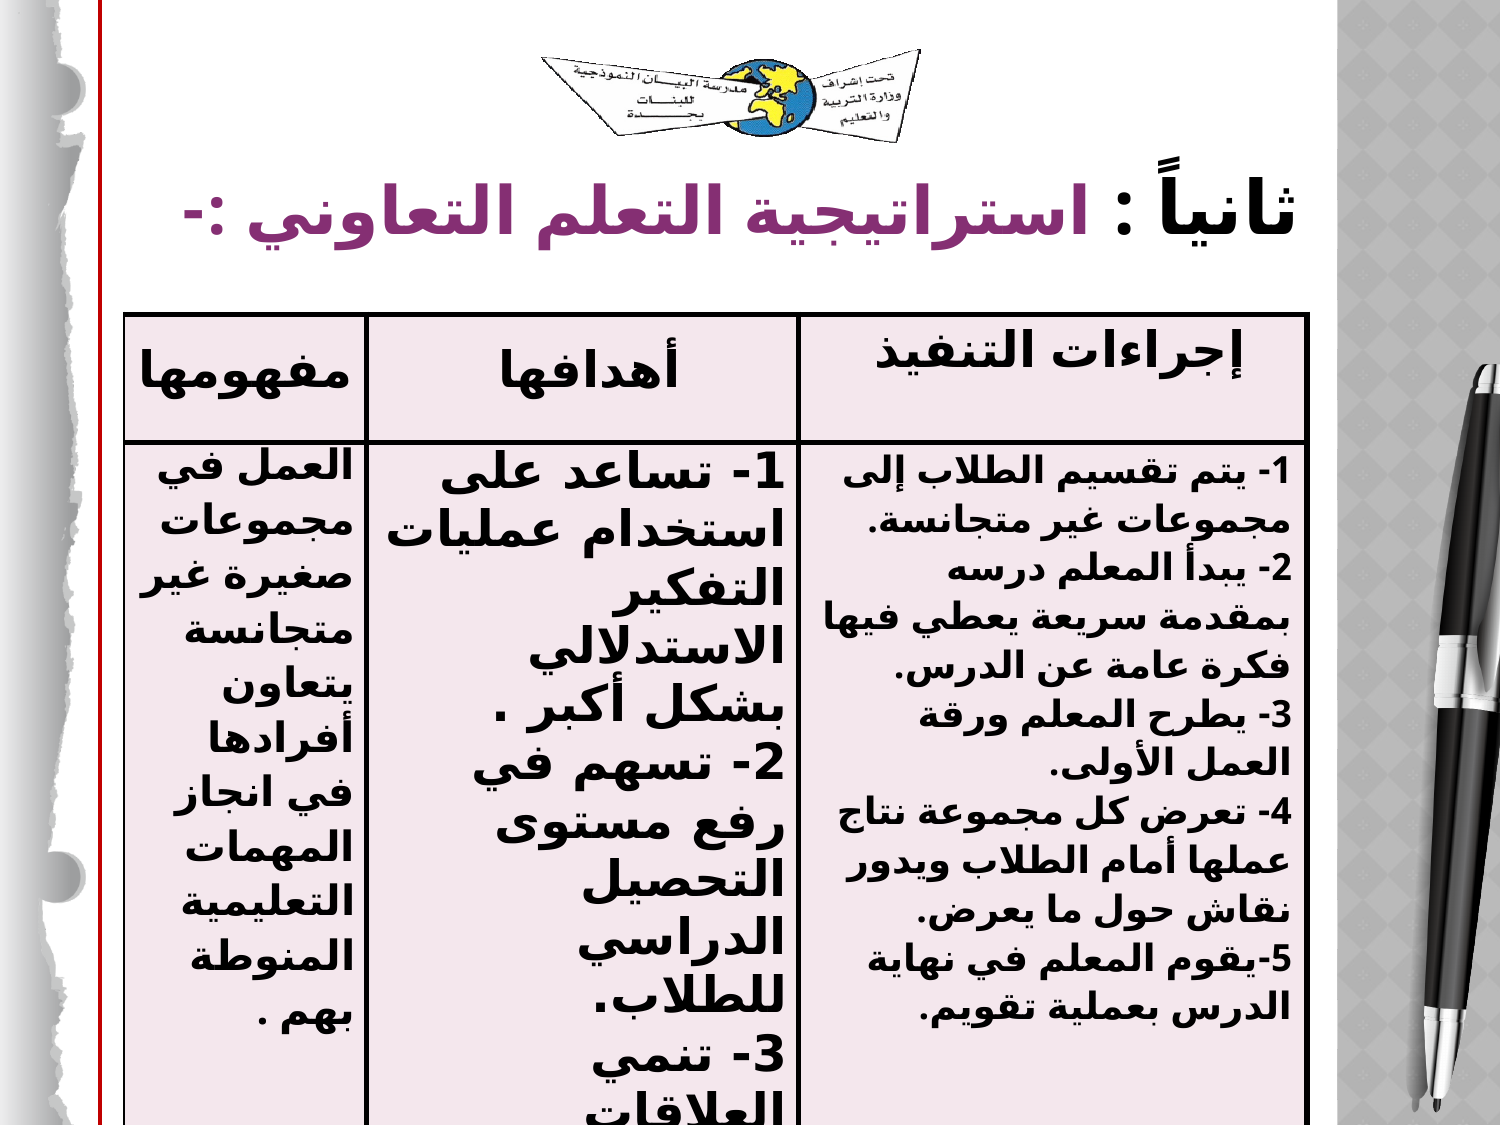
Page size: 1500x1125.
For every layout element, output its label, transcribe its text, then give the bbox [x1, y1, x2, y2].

title ثانياً : استراتيجية التعلم التعاوني :- [119, 149, 1308, 251]
table_cell 1- تساعد على استخدام عمليات التفكير الاستدلالي بشكل أكبر . 2- تسهم في رفع مستوى التحصيل الدراسي للطلاب. 3- تنمي العلاقات الإيجابية [369, 445, 796, 1125]
table_cell العمل في مجموعات صغيرة غير متجانسة يتعاون أفرادها في انجاز المهمات التعليمية المنوطة بهم . [125, 445, 364, 1125]
table_header إجراءات التنفيذ [801, 317, 1304, 440]
text_box [177, 110, 1404, 610]
picture [536, 44, 928, 150]
picture [1404, 363, 1500, 1114]
table_header مفهومها [125, 317, 364, 440]
table_cell 1- يتم تقسيم الطلاب إلى مجموعات غير متجانسة. 2- يبدأ المعلم درسه بمقدمة سريعة يعطي فيها فكرة عامة عن الدرس. 3- يطرح المعلم ورقة العمل الأولى. 4- تعرض كل مجموعة نتاج عملها أمام الطلاب ويدور نقاش حول ما يعرض. 5-يقوم المعلم في نهاية الدرس بعملية تقويم. [801, 445, 1304, 1125]
text_box [1310, 750, 1398, 819]
picture [0, 0, 87, 1125]
table_header أهدافها [369, 317, 796, 440]
